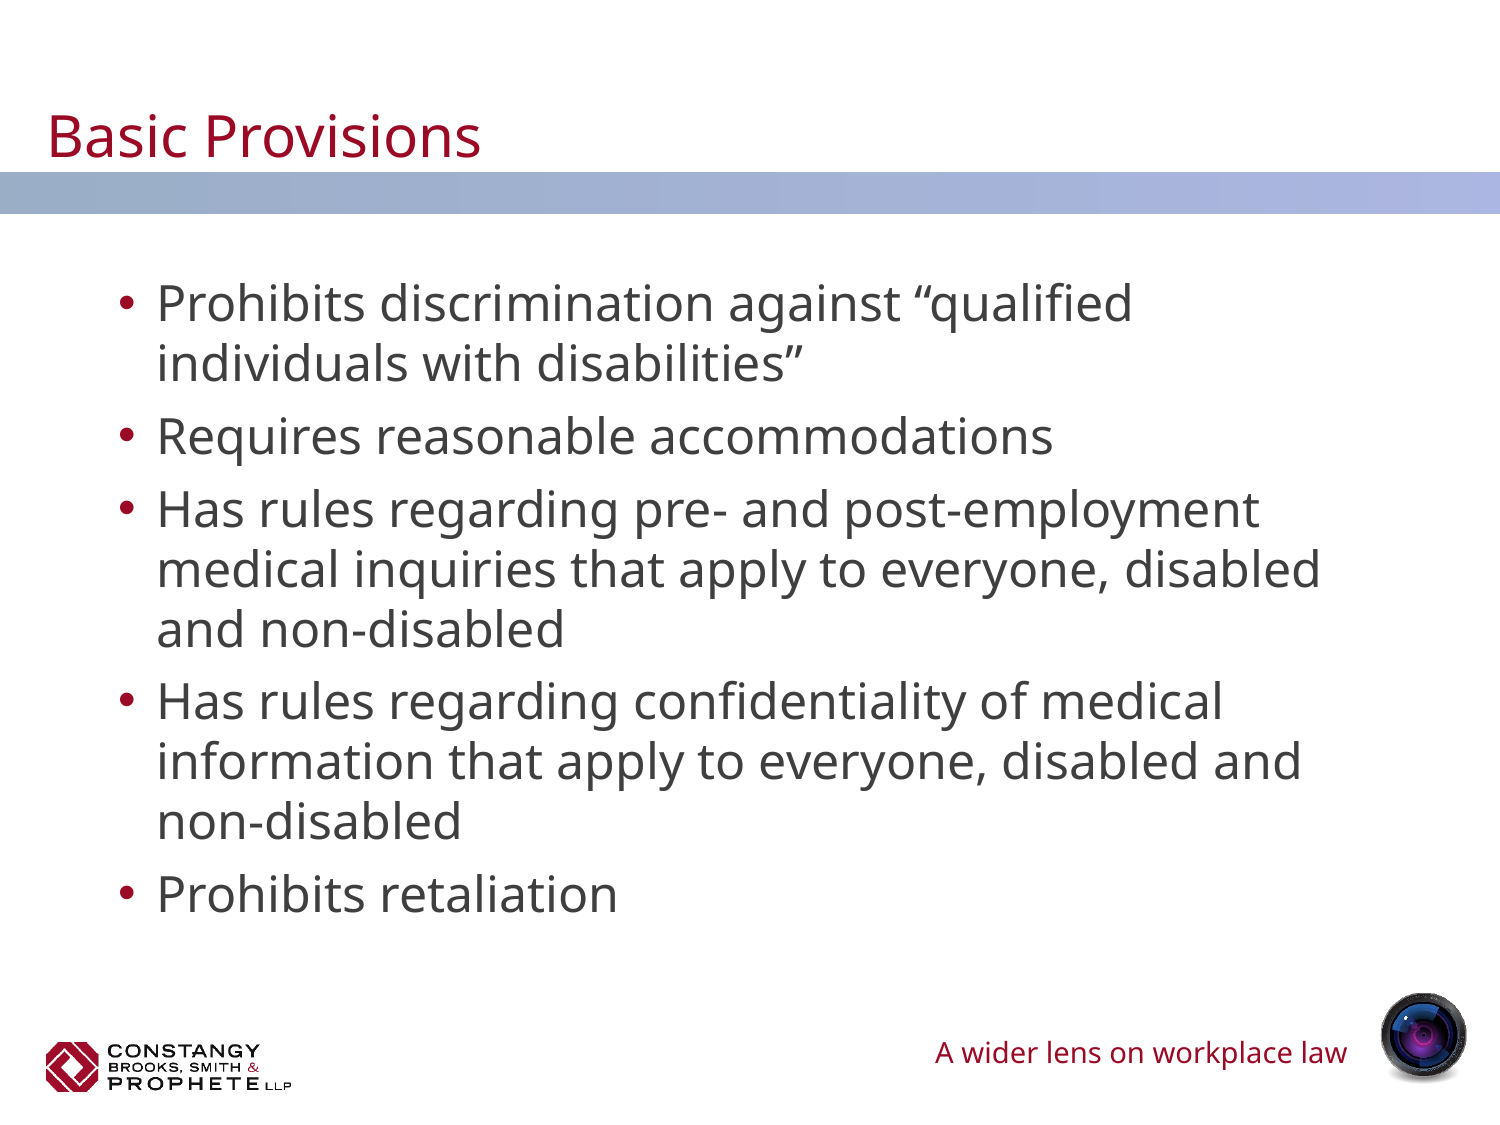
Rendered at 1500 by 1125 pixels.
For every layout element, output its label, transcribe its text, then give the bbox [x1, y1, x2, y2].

picture [1373, 985, 1473, 1084]
list Prohibits discrimination against “qualified individuals with disabilities” Requires reasonable accommodations Has rules regarding pre- and post-employment medical inquiries that apply to everyone, disabled and non-disabled Has rules regarding confidentiality of medical information that apply to everyone, disabled and non-disabled Prohibits retaliation [103, 264, 1397, 979]
title Basic Provisions [31, 61, 1326, 208]
picture [46, 1042, 291, 1092]
